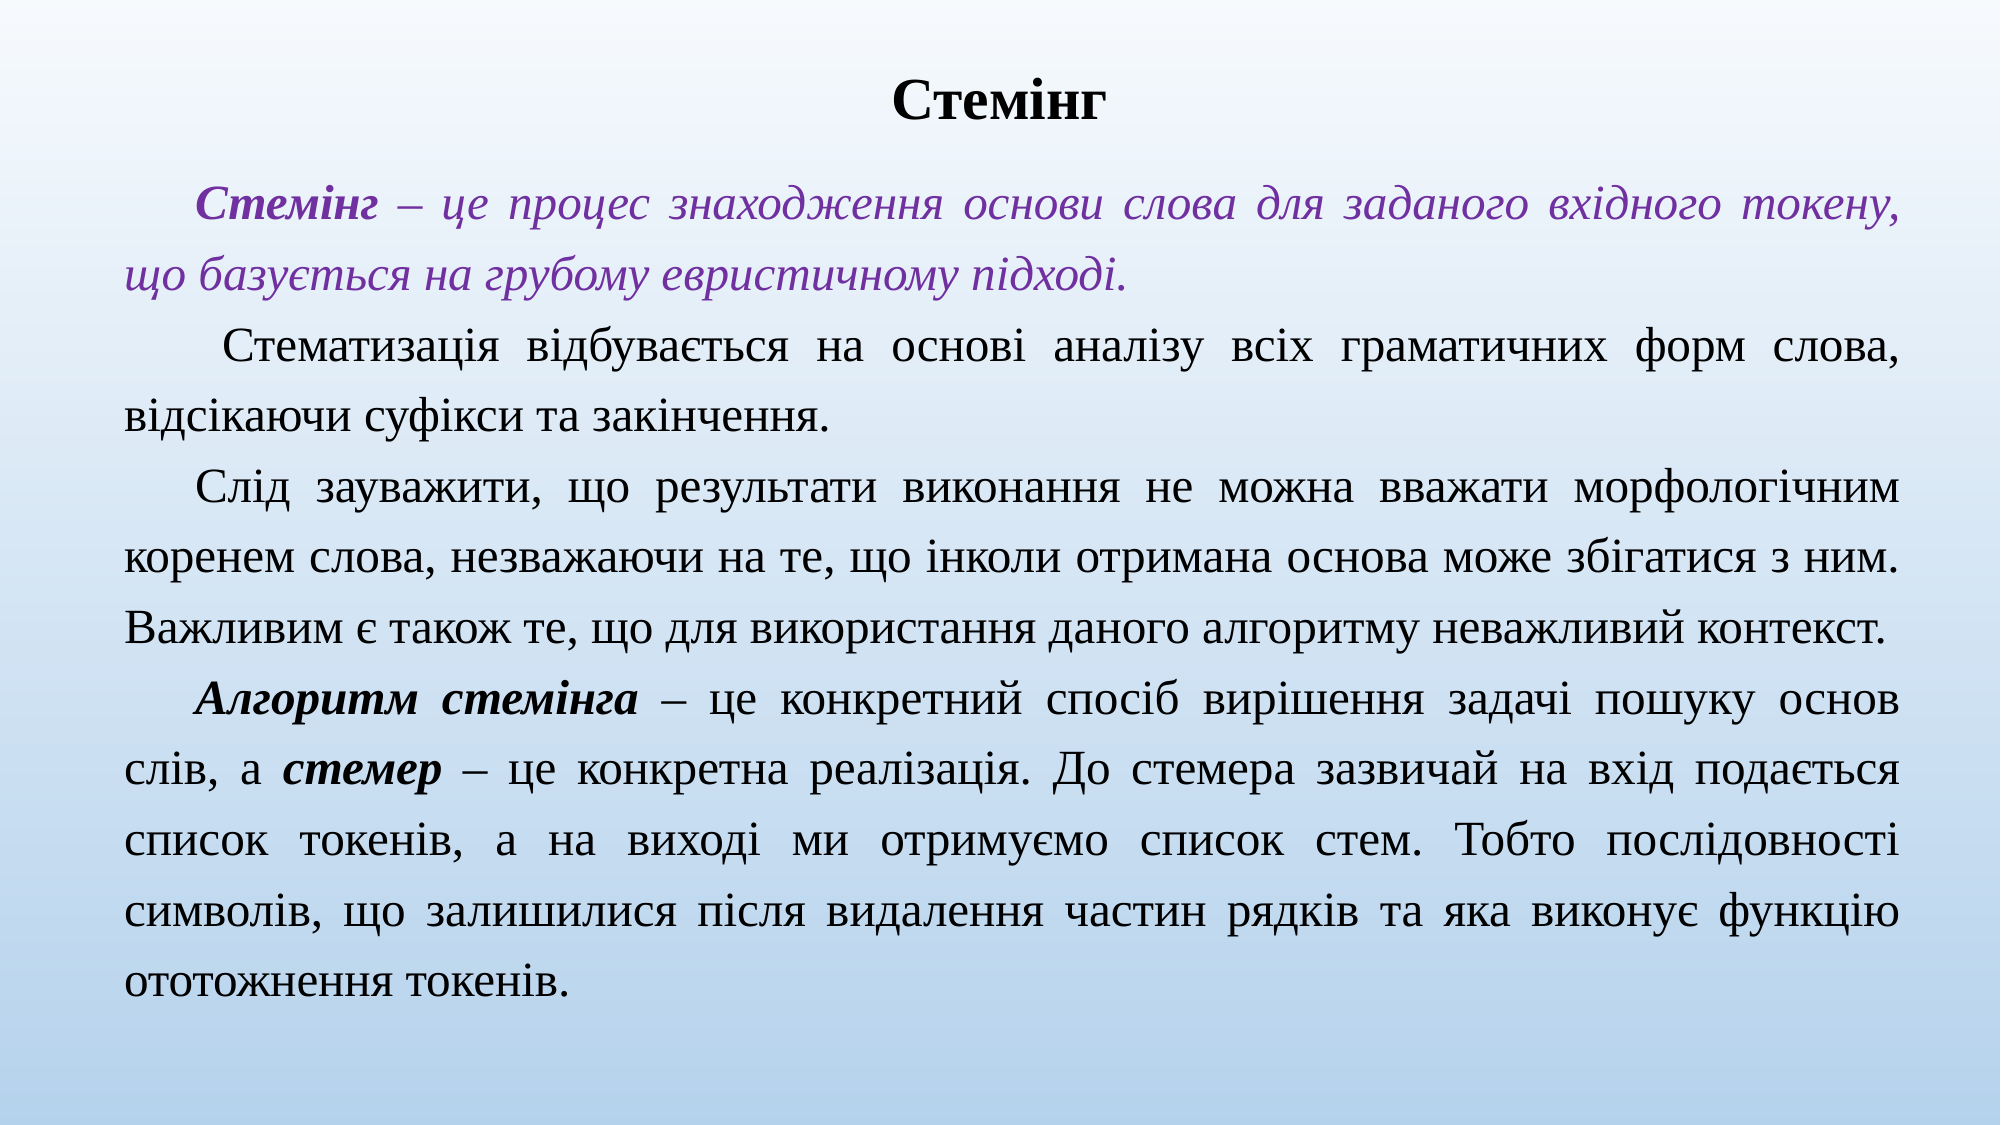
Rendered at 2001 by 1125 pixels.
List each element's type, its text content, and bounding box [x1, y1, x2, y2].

list Стемінг – це процес знаходження основи слова для заданого вхідного токену, що базується на грубому евристичному підході. Стематизація відбувається на основі аналізу всіх граматичних форм слова, відсікаючи суфікси та закінчення. Слід зауважити, що результати виконання не можна вважати морфологічним коренем слова, незважаючи на те, що інколи отримана основа може збігатися з ним. Важливим є також те, що для використання даного алгоритму неважливий контекст. Алгоритм стемінга – це конкретний спосіб вирішення задачі пошуку основ слів, а стемер – це конкретна реалізація. До стемера зазвичай на вхід подається список токенів, а на виході ми отримуємо список стем. Тобто послідовності символів, що залишилися після видалення частин рядків та яка виконує функцію ототожнення токенів. [109, 151, 1916, 1077]
title Стемінг [137, 59, 1863, 140]
